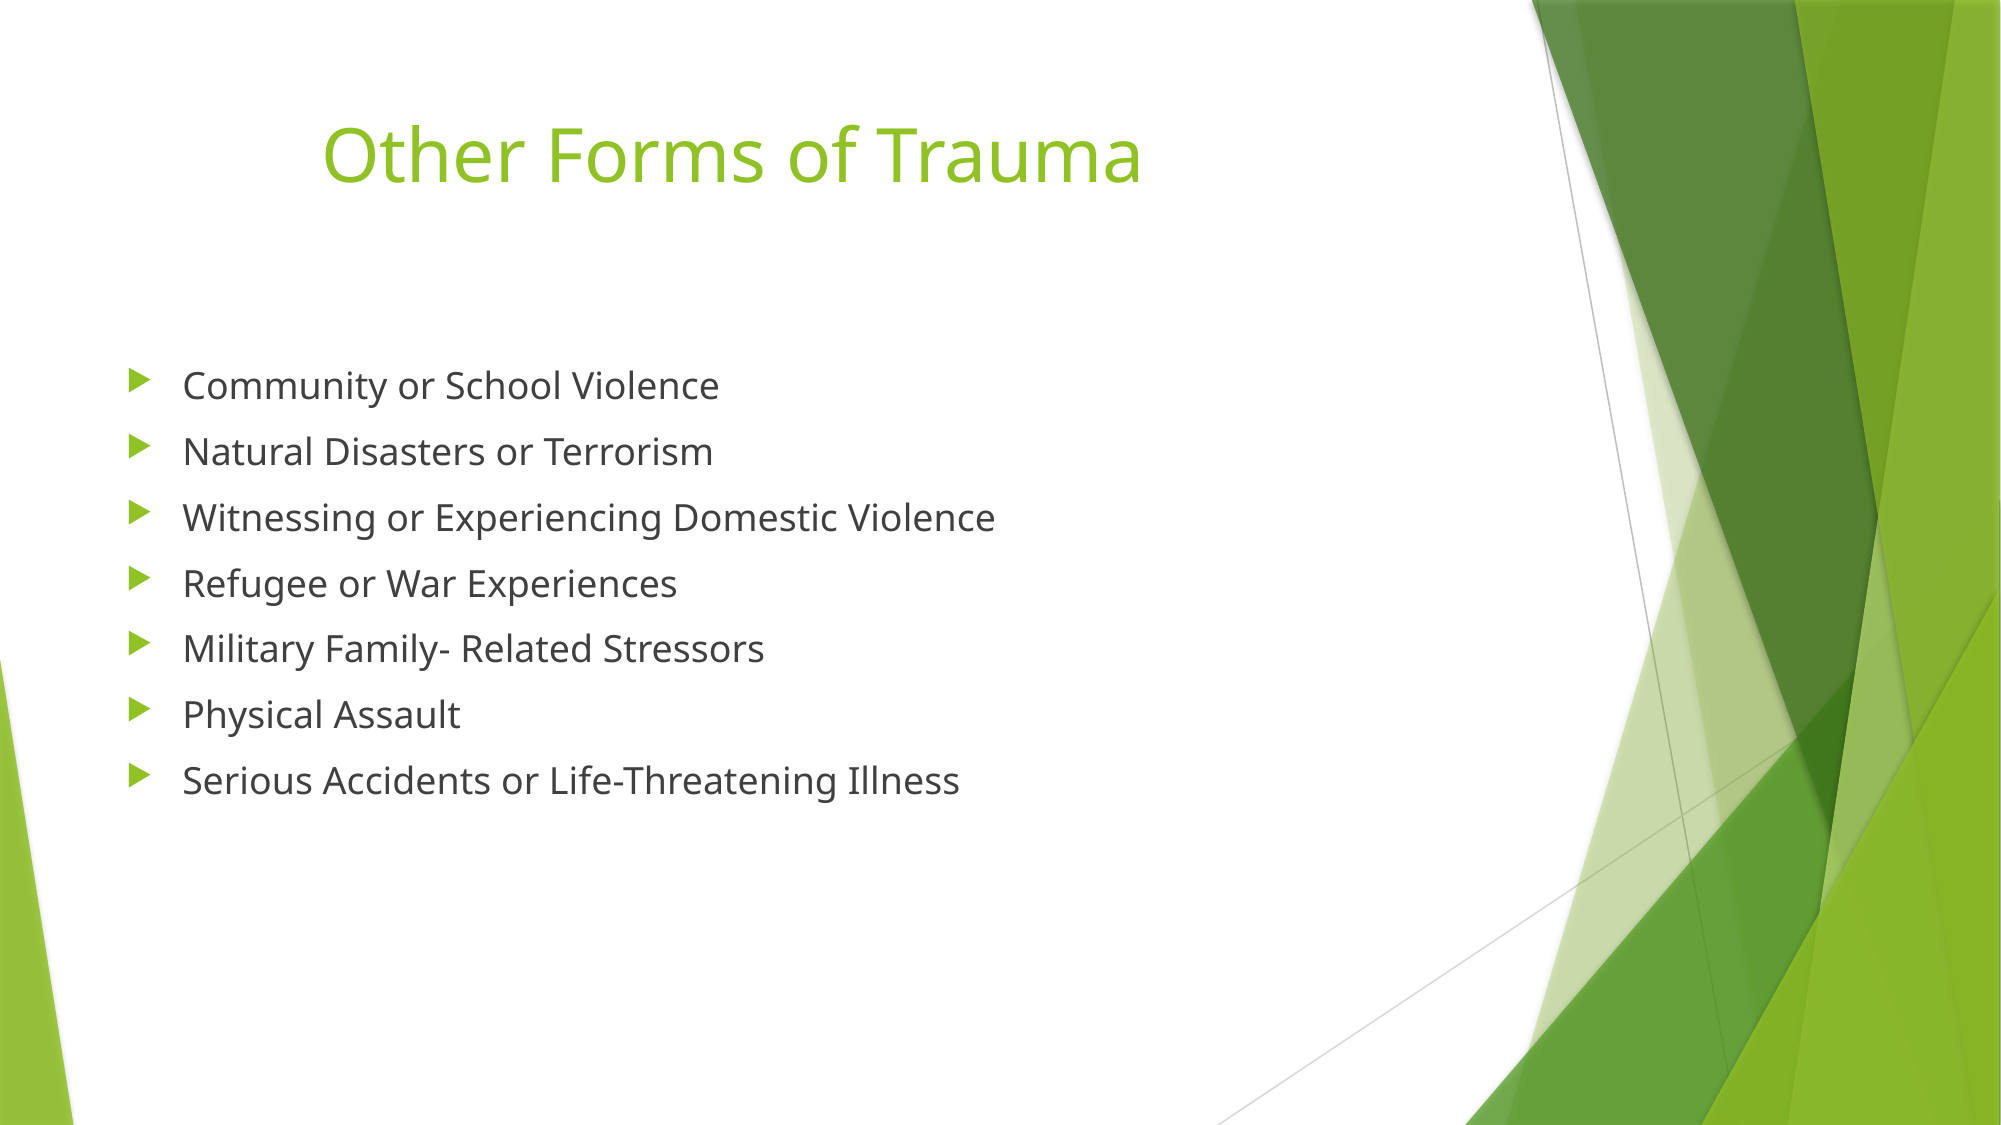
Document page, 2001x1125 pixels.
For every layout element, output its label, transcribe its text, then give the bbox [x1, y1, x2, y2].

title Other Forms of Trauma [111, 99, 1522, 317]
list Community or School Violence Natural Disasters or Terrorism Witnessing or Experiencing Domestic Violence Refugee or War Experiences Military Family- Related Stressors Physical Assault Serious Accidents or Life-Threatening Illness [111, 354, 1522, 992]
